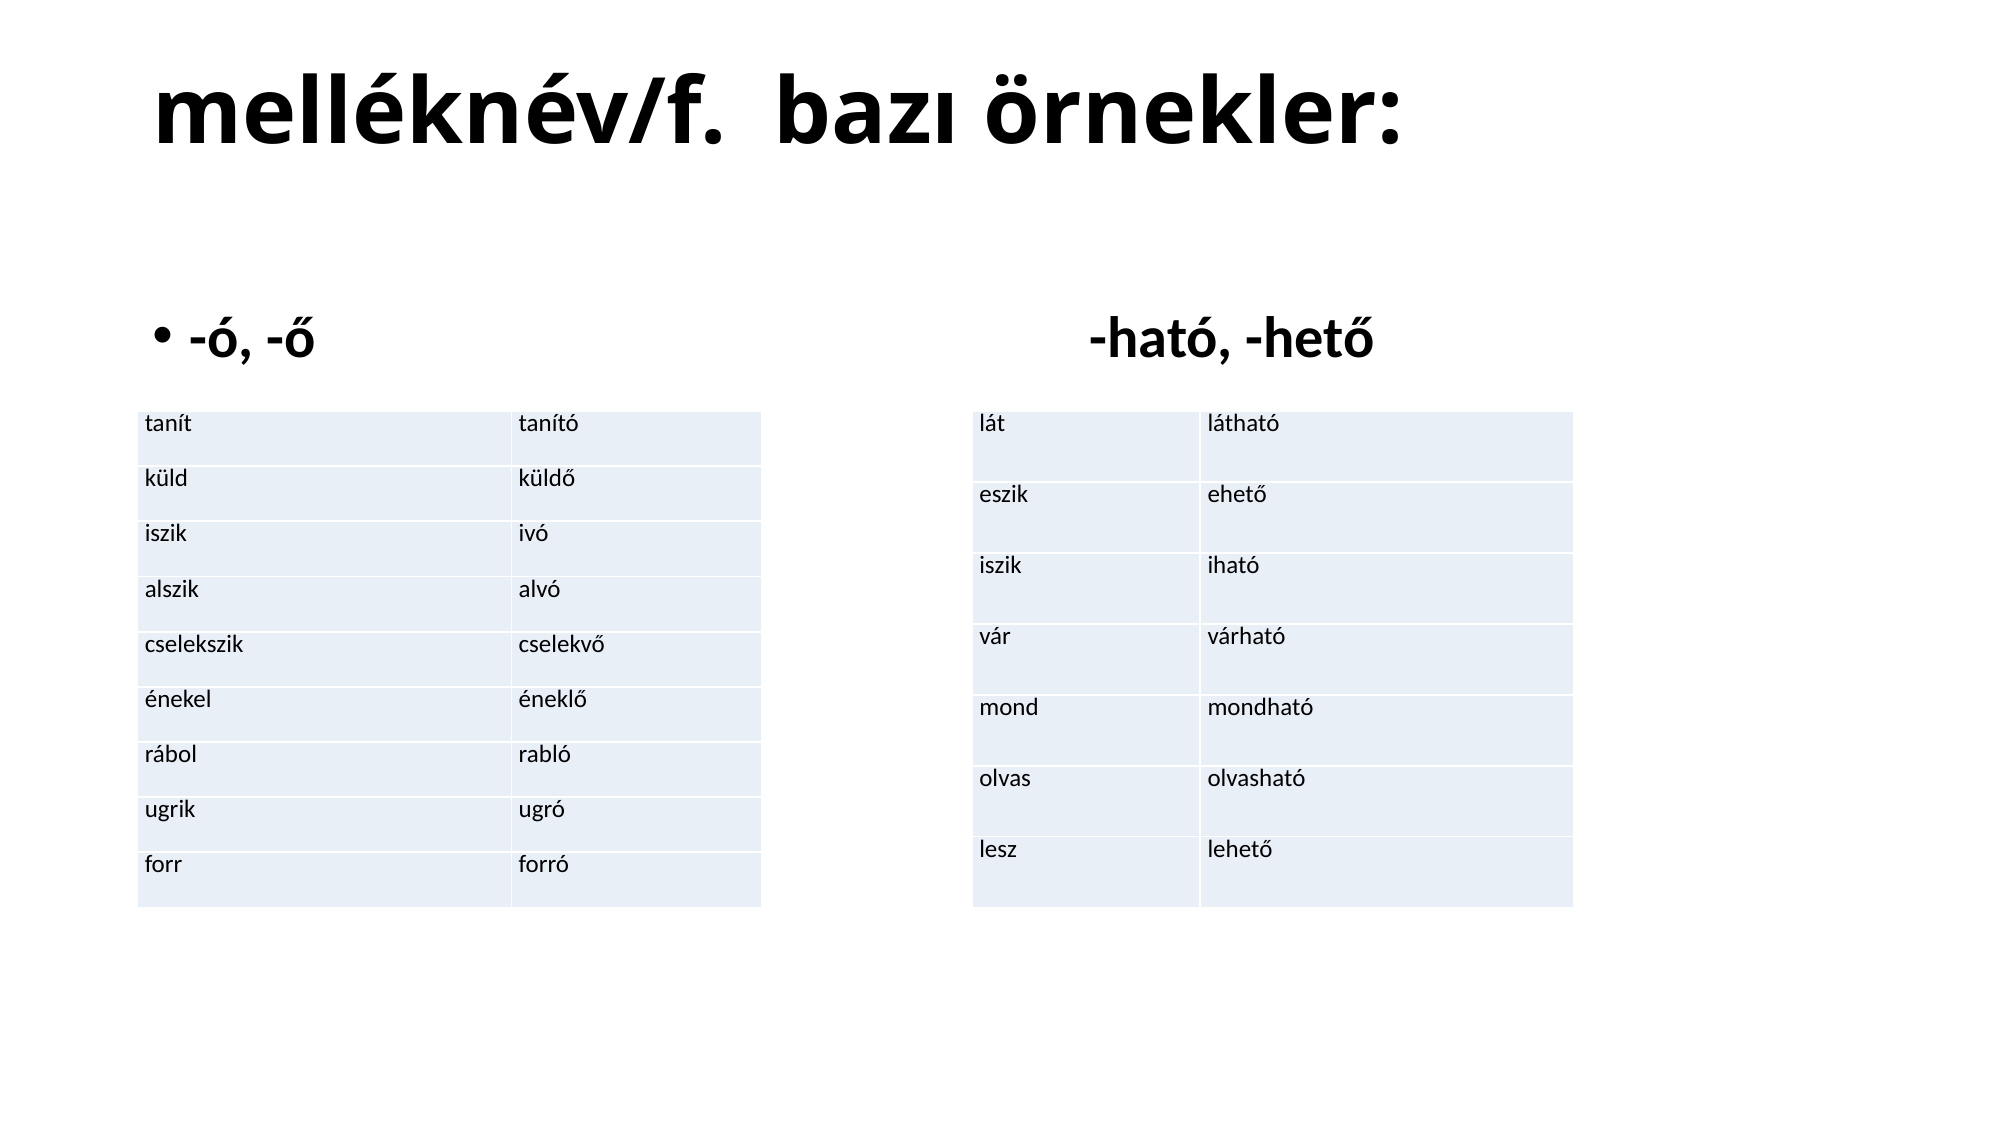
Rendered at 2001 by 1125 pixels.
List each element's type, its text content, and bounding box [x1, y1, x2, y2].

table_cell várható [1201, 625, 1573, 694]
table_cell éneklő [512, 688, 761, 741]
table_cell énekel [138, 688, 511, 741]
table_cell iszik [973, 554, 1199, 623]
table_cell alvó [512, 577, 761, 631]
table_header tanít [138, 412, 511, 465]
table_cell iható [1201, 554, 1573, 623]
table_cell forr [138, 853, 511, 907]
table_cell olvas [973, 767, 1199, 836]
table_cell vár [973, 625, 1199, 694]
table_cell lehető [1201, 837, 1573, 907]
table_cell eszik [973, 483, 1199, 552]
table_cell iszik [138, 522, 511, 576]
title melléknév/f. bazı örnekler: [137, 59, 1863, 278]
table_cell cselekvő [512, 633, 761, 686]
table_header lát [973, 412, 1199, 481]
table_cell ivó [512, 522, 761, 576]
table_cell forró [512, 853, 761, 907]
table_cell küld [138, 467, 511, 520]
table_cell ugrik [138, 798, 511, 851]
list -ó, -ő -ható, -hető [137, 299, 1863, 1014]
table_cell rábol [138, 743, 511, 796]
table_cell lesz [973, 837, 1199, 907]
table_cell mondható [1201, 696, 1573, 765]
table_cell alszik [138, 577, 511, 631]
table_cell cselekszik [138, 633, 511, 686]
table_header tanító [512, 412, 761, 465]
table_cell olvasható [1201, 767, 1573, 836]
table_cell küldő [512, 467, 761, 520]
table_cell ehető [1201, 483, 1573, 552]
table_cell mond [973, 696, 1199, 765]
table_cell ugró [512, 798, 761, 851]
table_header látható [1201, 412, 1573, 481]
table_cell rabló [512, 743, 761, 796]
